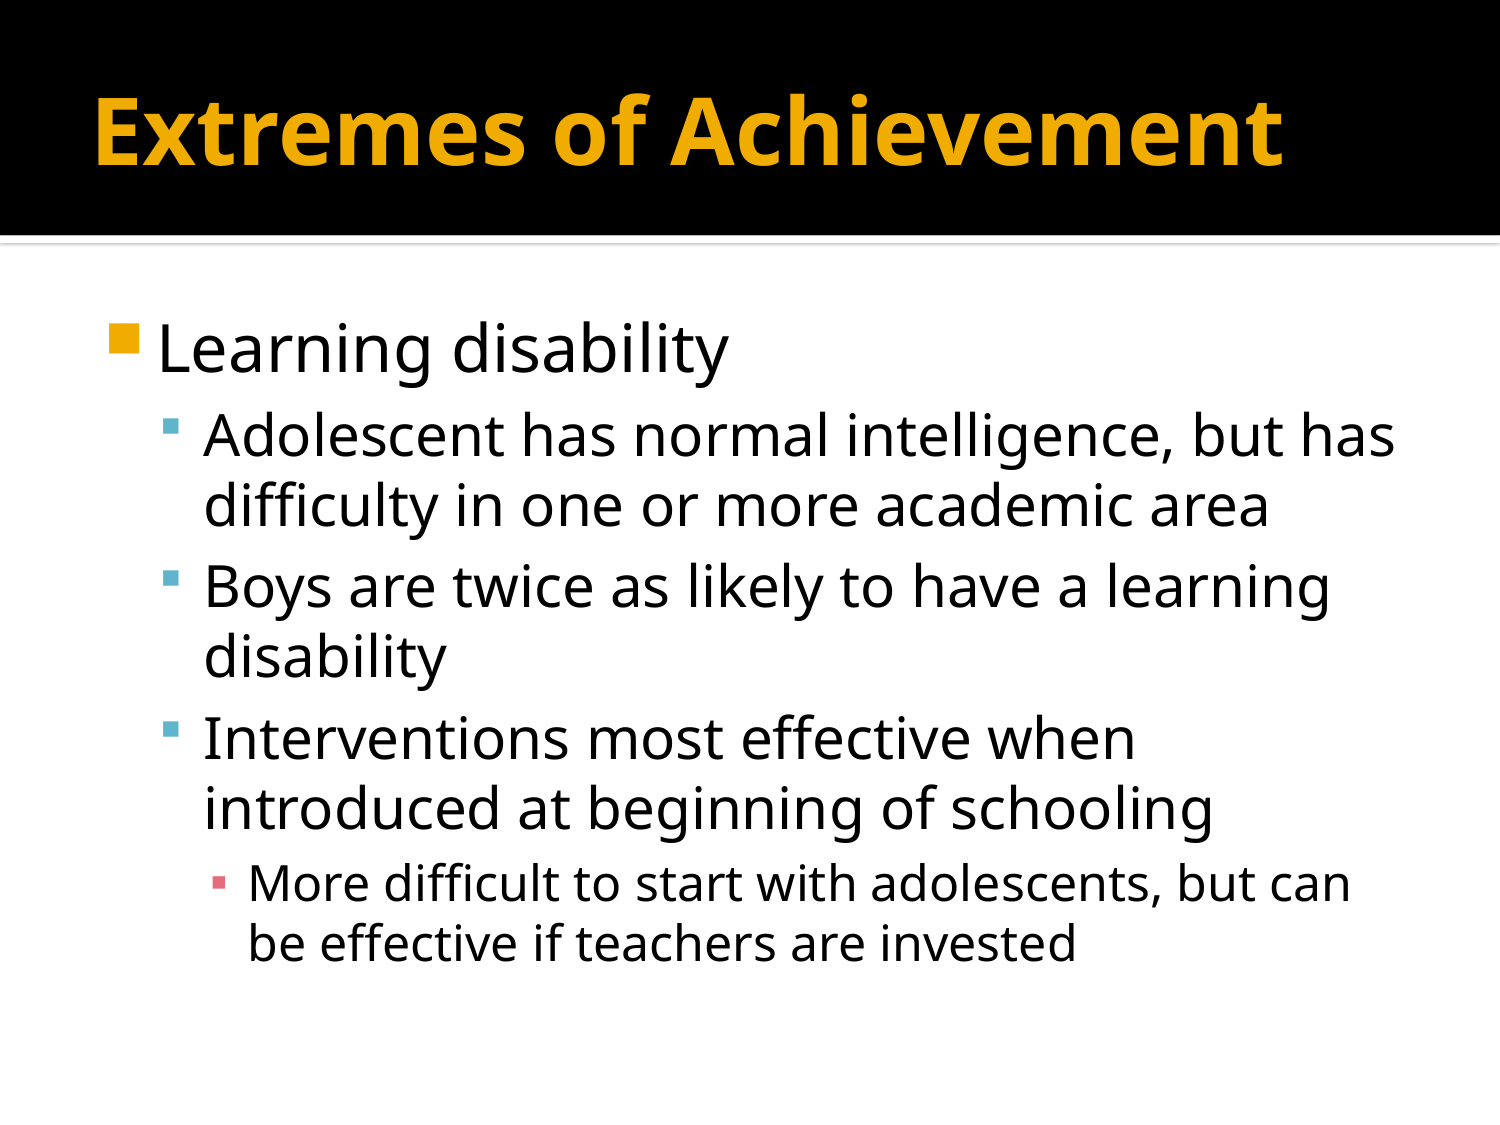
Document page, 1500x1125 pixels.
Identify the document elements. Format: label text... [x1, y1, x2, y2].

list Learning disability Adolescent has normal intelligence, but has difficulty in one or more academic area Boys are twice as likely to have a learning disability Interventions most effective when introduced at beginning of schooling More difficult to start with adolescents, but can be effective if teachers are invested [75, 291, 1425, 1050]
title Extremes of Achievement [75, 25, 1425, 231]
